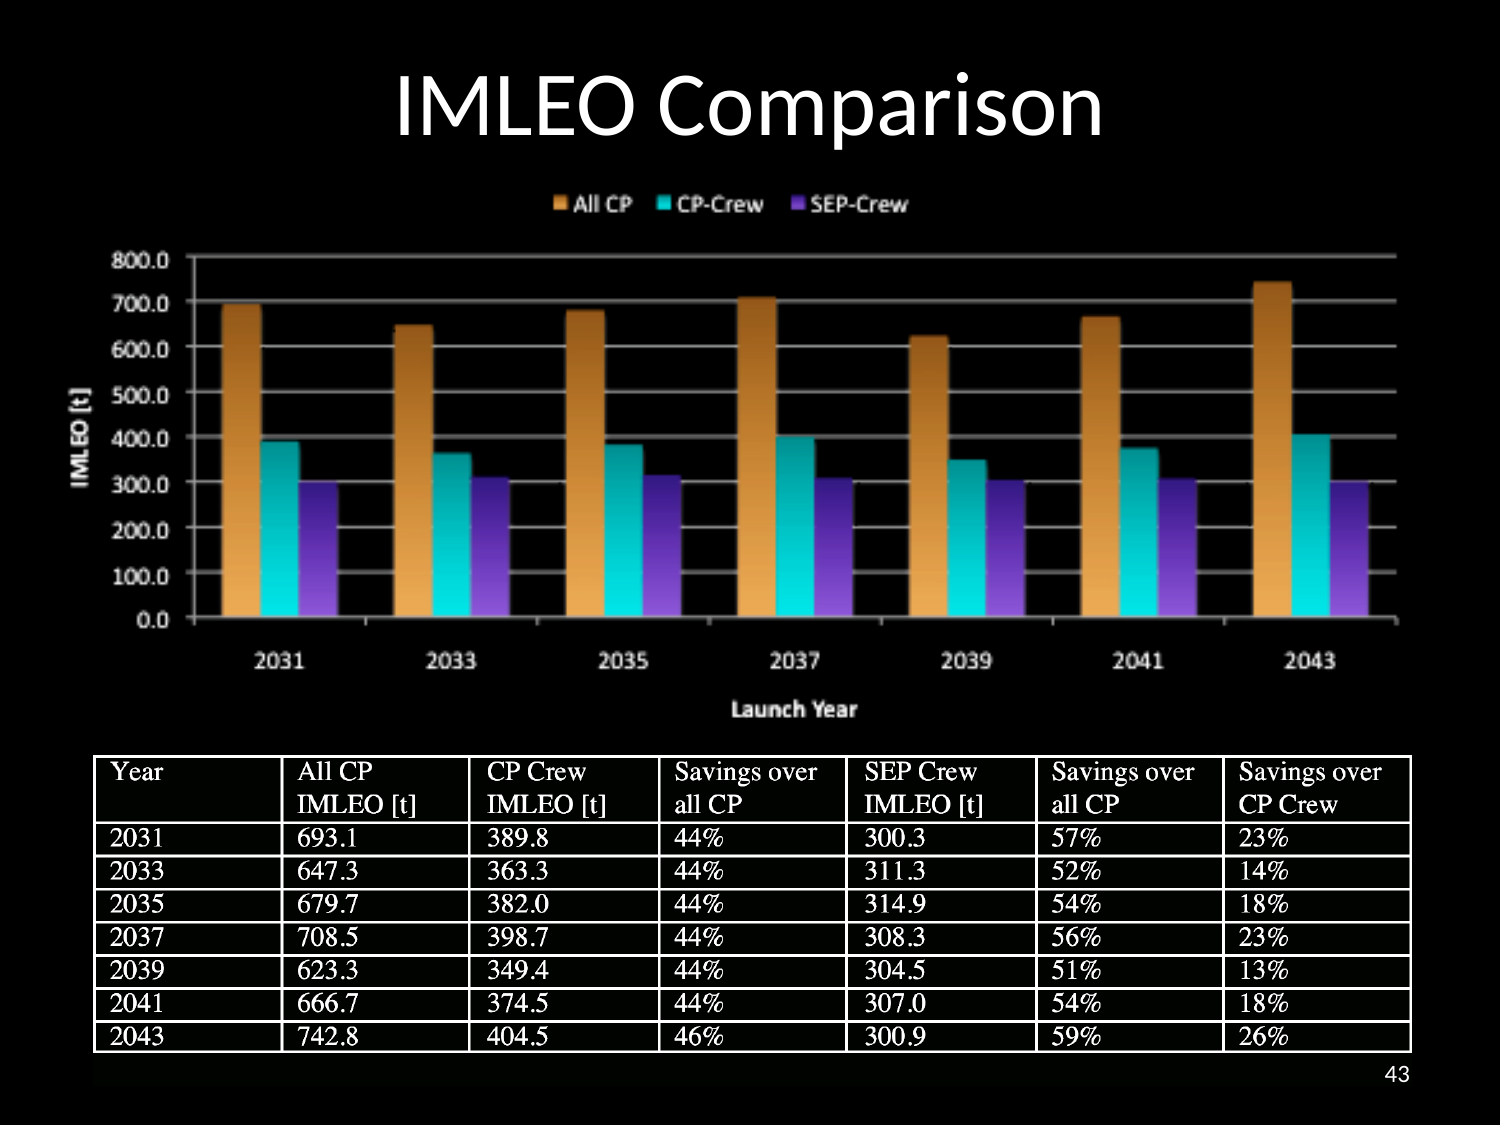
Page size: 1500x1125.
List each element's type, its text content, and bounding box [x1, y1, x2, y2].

picture [54, 162, 1428, 733]
slide_number 43 [1074, 1042, 1425, 1103]
picture [93, 754, 1412, 1086]
title IMLEO Comparison [75, 5, 1425, 160]
